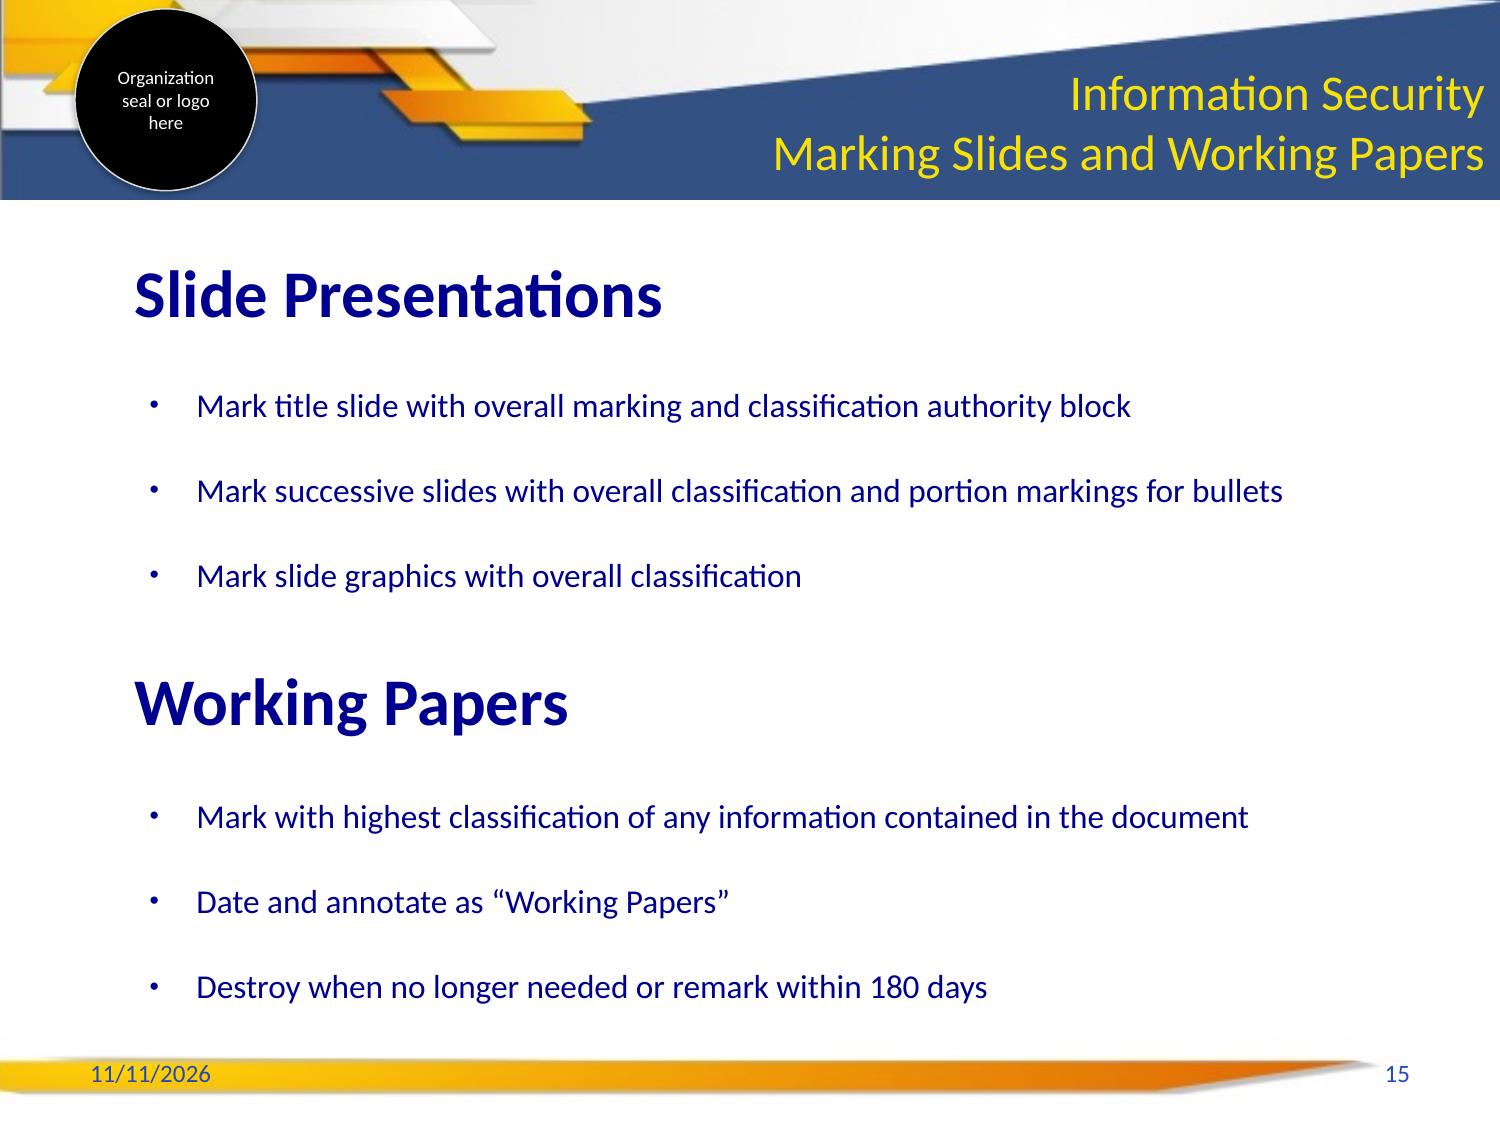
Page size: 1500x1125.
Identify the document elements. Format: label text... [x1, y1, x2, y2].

picture [0, 904, 1395, 1105]
footer [512, 1042, 988, 1103]
picture [0, 0, 1500, 200]
text_box Slide Presentations [119, 243, 1202, 339]
title Information Security Marking Slides and Working Papers [239, 40, 1500, 200]
slide_number 15 [1074, 1042, 1425, 1103]
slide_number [75, 1042, 425, 1103]
text_box Mark with highest classification of any information contained in the document Date and annotate as “Working Papers” Destroy when no longer needed or remark within 180 days [134, 788, 1387, 1025]
text_box Mark title slide with overall marking and classification authority block Mark successive slides with overall classification and portion markings for bullets Mark slide graphics with overall classification [134, 377, 1387, 641]
text_box Working Papers [119, 651, 1202, 746]
